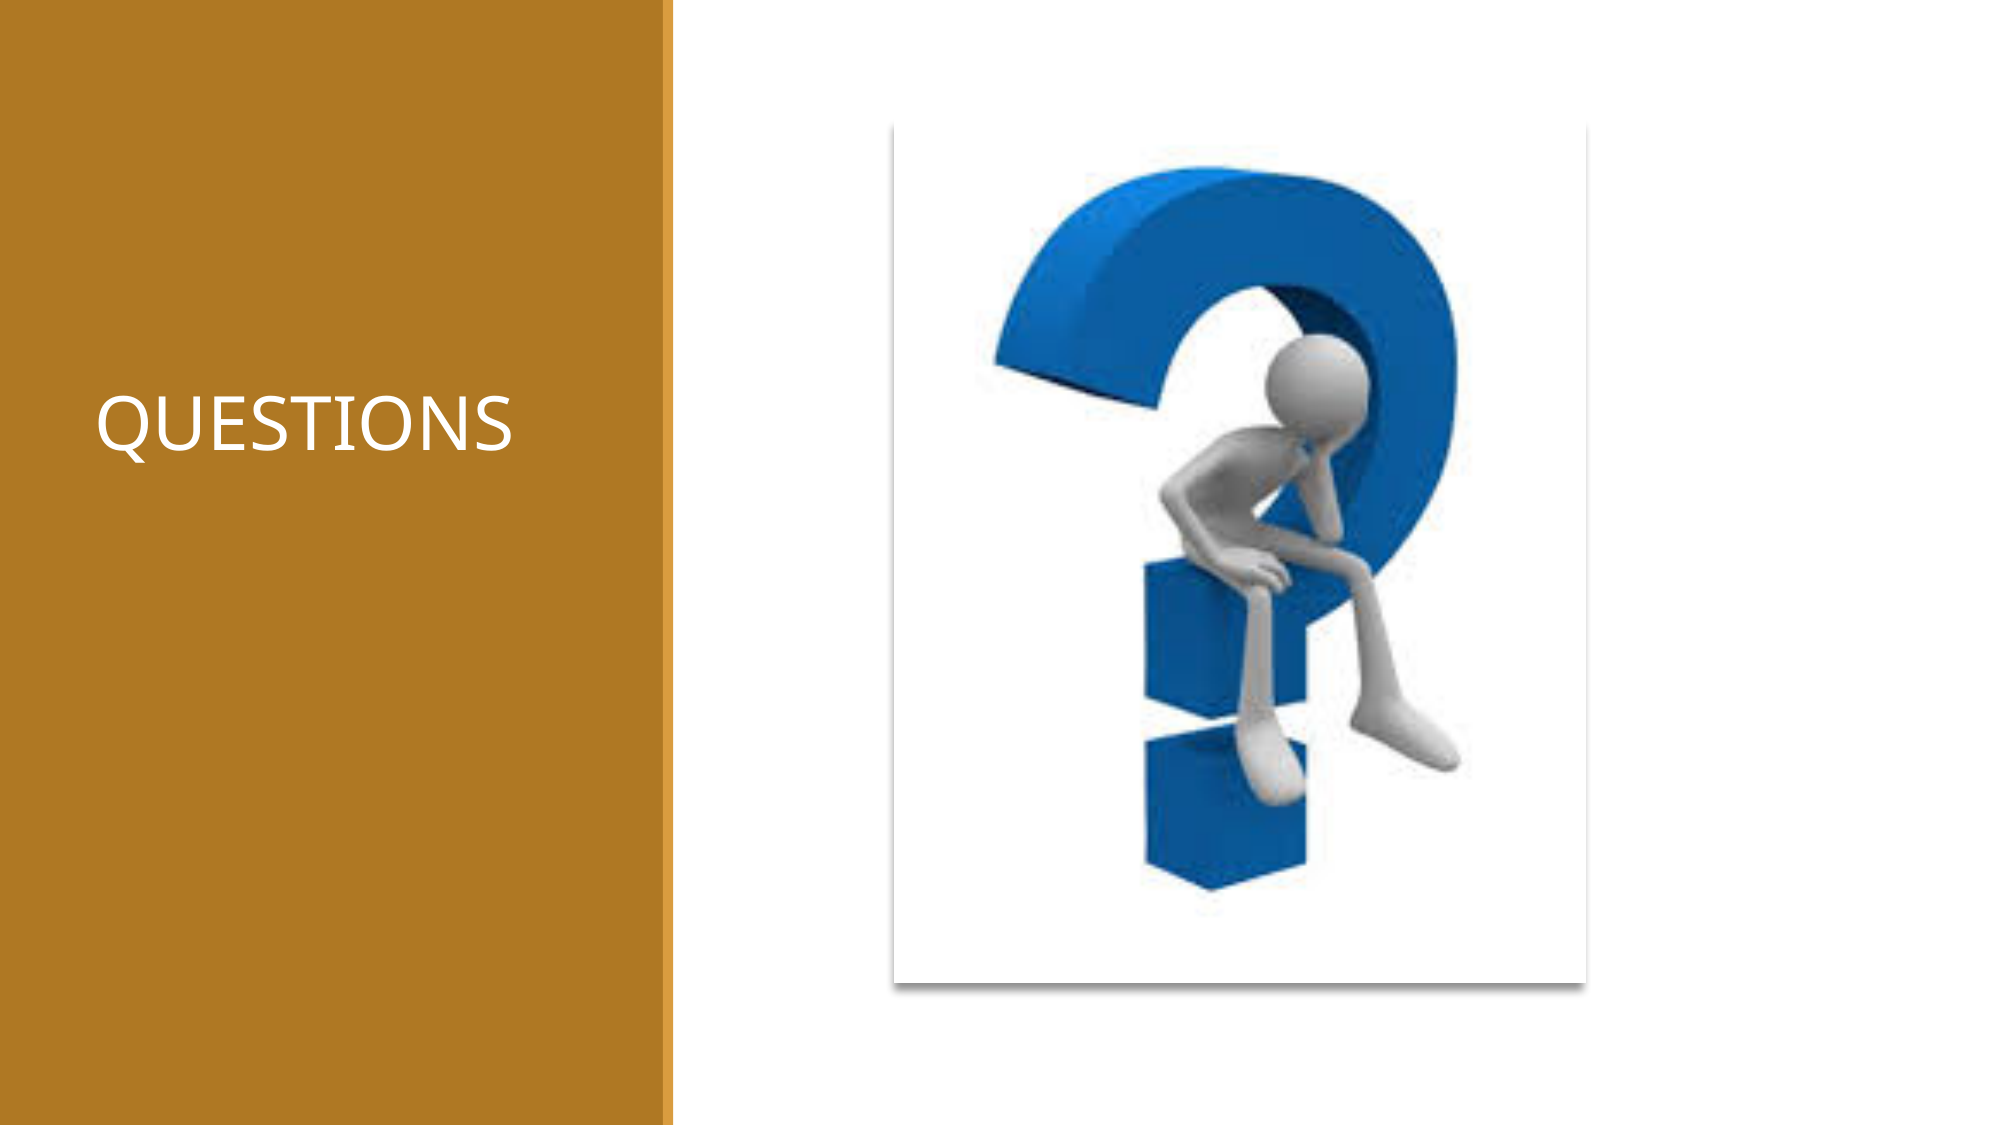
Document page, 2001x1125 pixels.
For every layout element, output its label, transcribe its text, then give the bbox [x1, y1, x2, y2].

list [894, 119, 1586, 983]
title Questions [82, 97, 700, 473]
